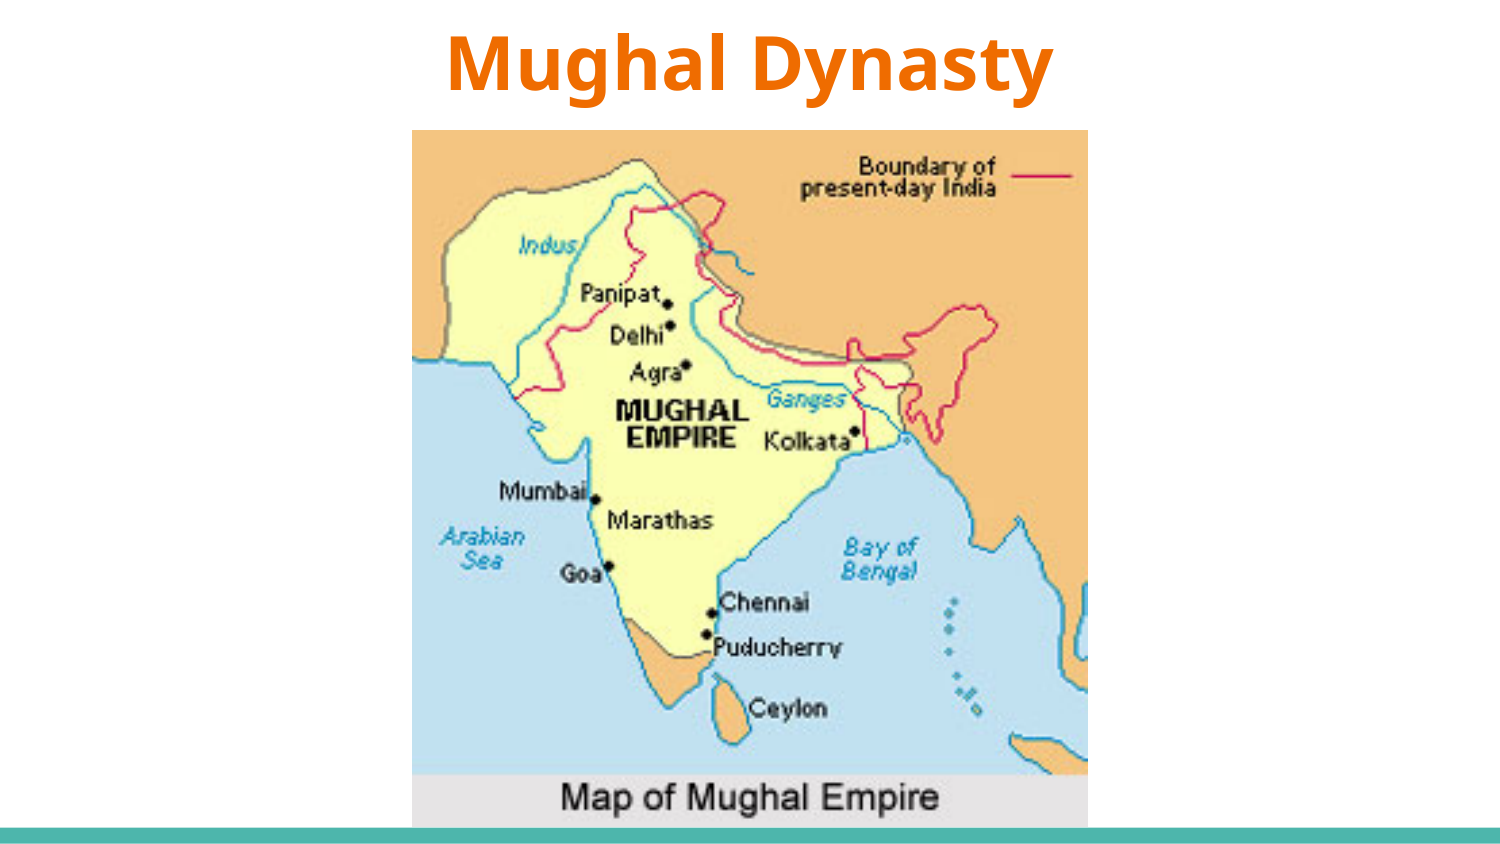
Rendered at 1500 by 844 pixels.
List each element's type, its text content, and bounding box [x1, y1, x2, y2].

picture [412, 130, 1088, 827]
title Mughal Dynasty [51, 0, 1449, 116]
